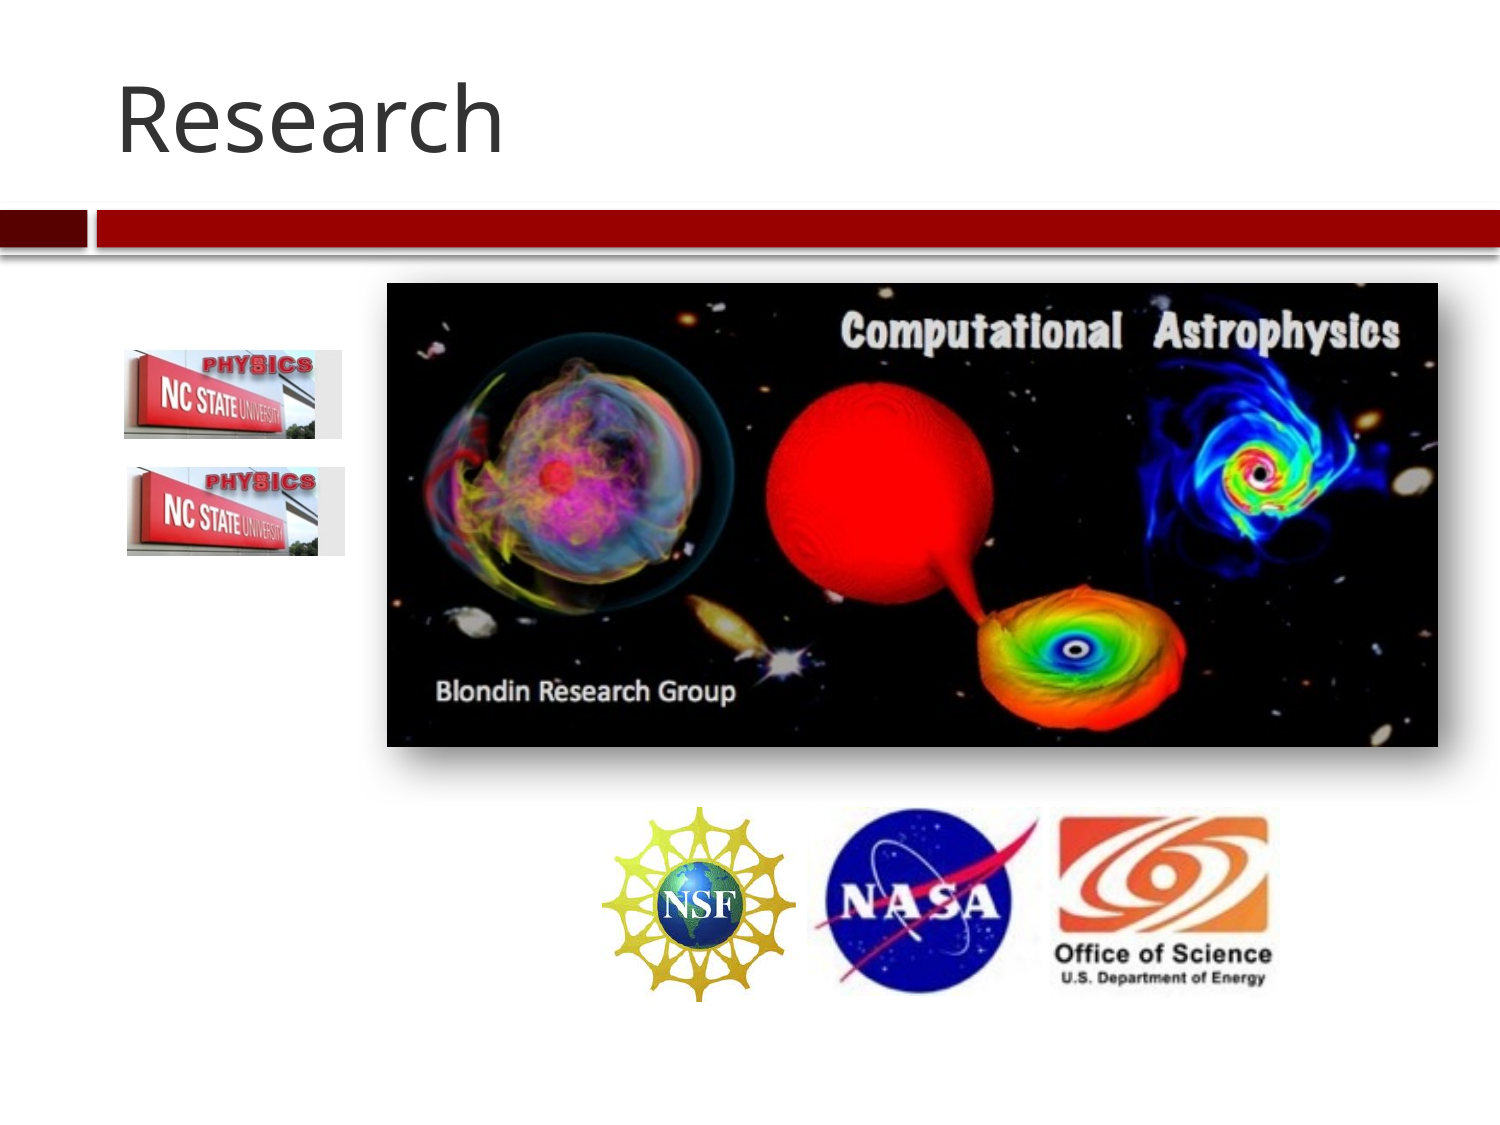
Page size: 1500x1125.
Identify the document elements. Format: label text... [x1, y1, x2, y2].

picture [601, 807, 797, 1003]
picture [127, 466, 345, 556]
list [387, 152, 1438, 879]
picture [124, 349, 343, 440]
picture [1050, 807, 1281, 998]
title Research [99, 44, 1425, 188]
picture [806, 807, 1043, 996]
